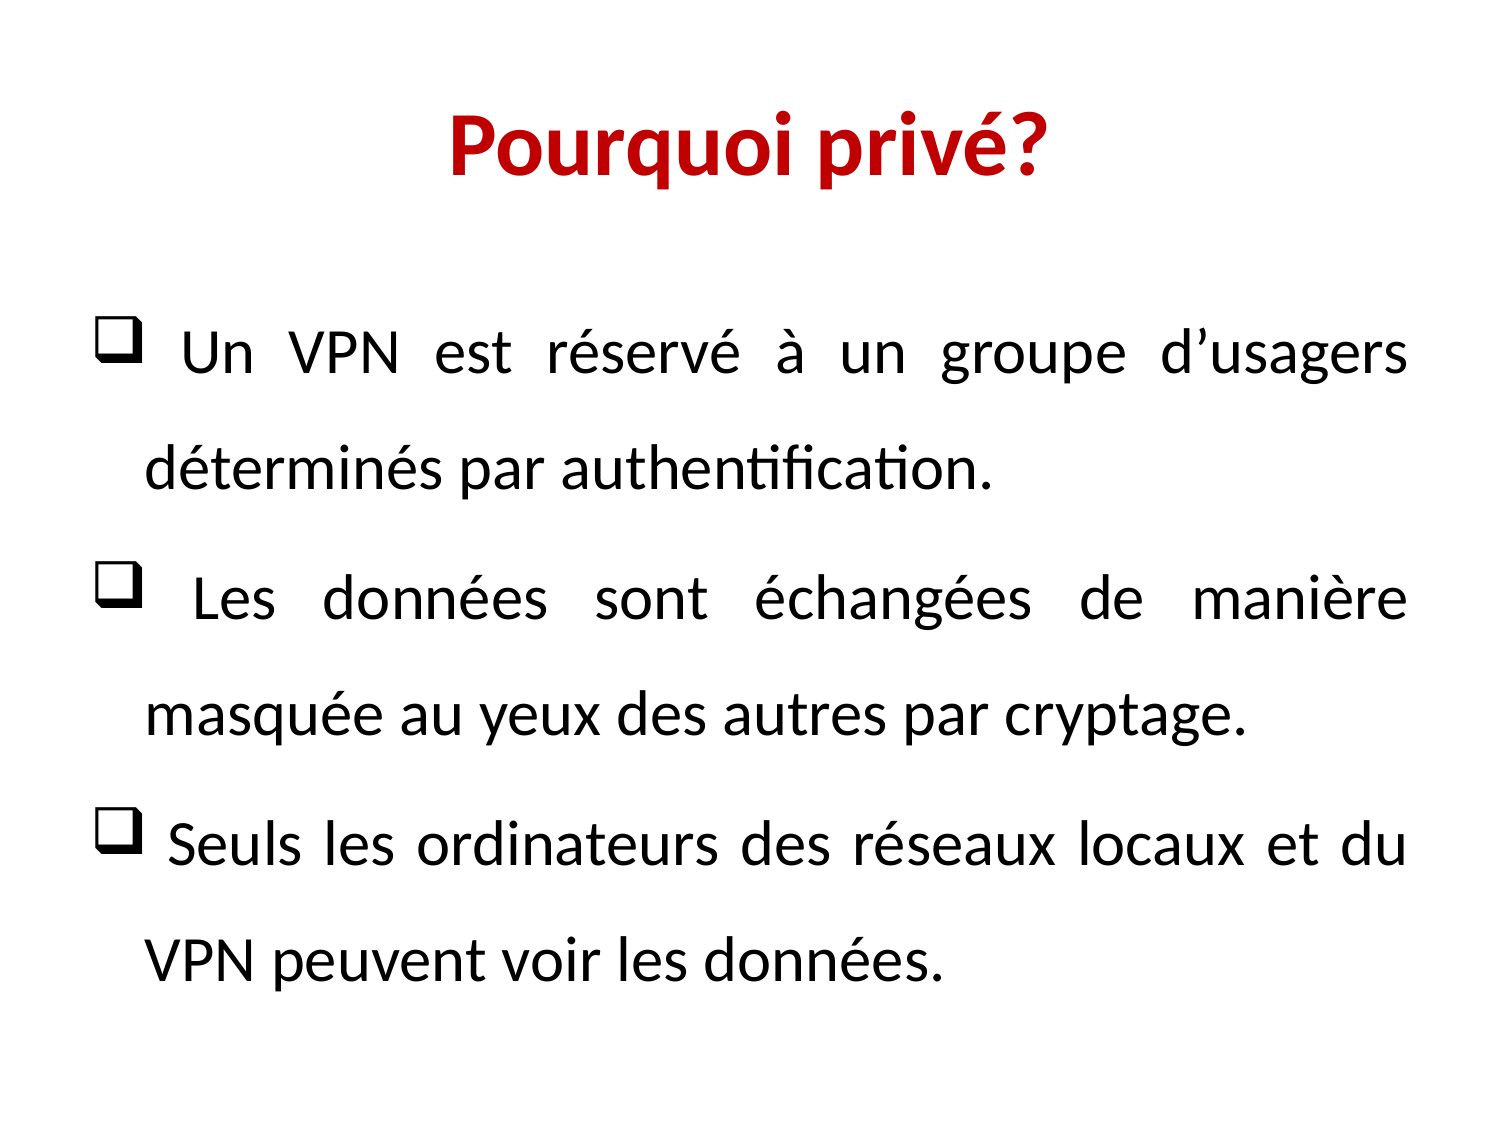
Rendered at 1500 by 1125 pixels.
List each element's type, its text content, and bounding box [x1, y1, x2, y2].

title Pourquoi privé? [75, 45, 1425, 233]
list Un VPN est réservé à un groupe d’usagers déterminés par authentification. Les données sont échangées de manière masquée au yeux des autres par cryptage. Seuls les ordinateurs des réseaux locaux et du VPN peuvent voir les données. [75, 262, 1425, 1005]
